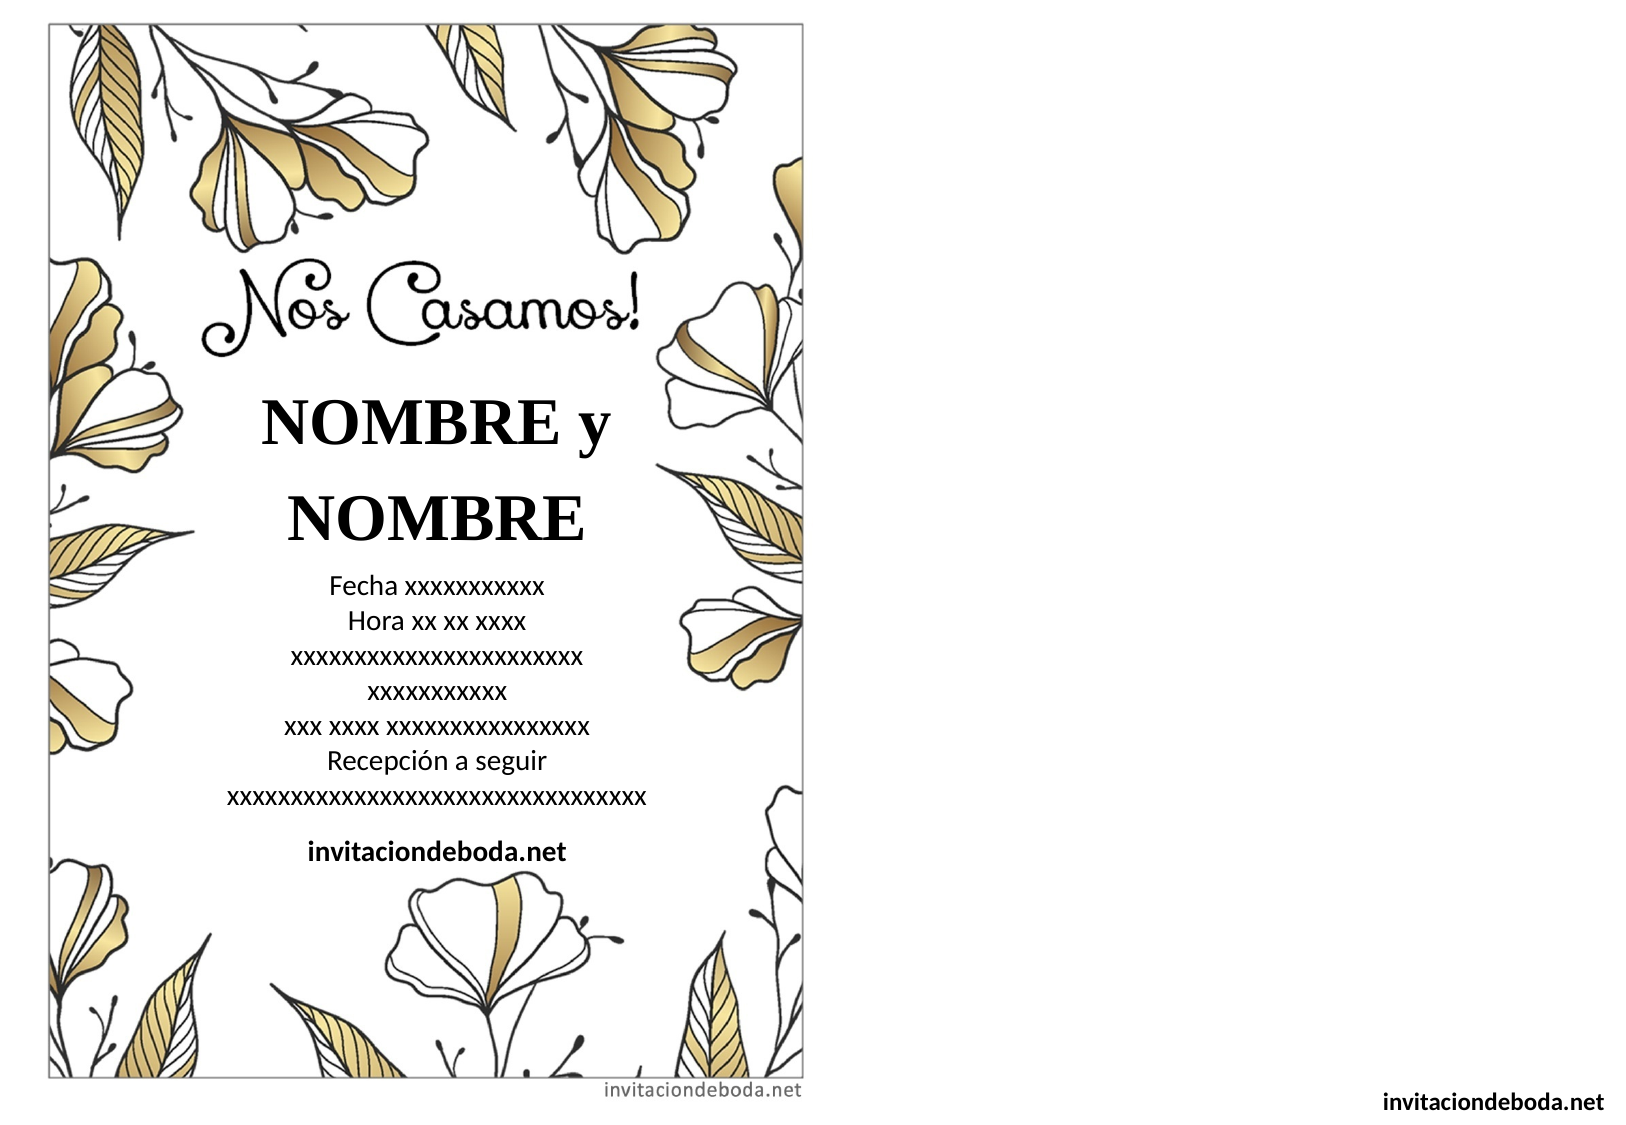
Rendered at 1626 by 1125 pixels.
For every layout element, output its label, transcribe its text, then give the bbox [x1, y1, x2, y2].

text_box invitaciondeboda.net [1368, 1078, 1620, 1123]
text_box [26, 9, 825, 1102]
